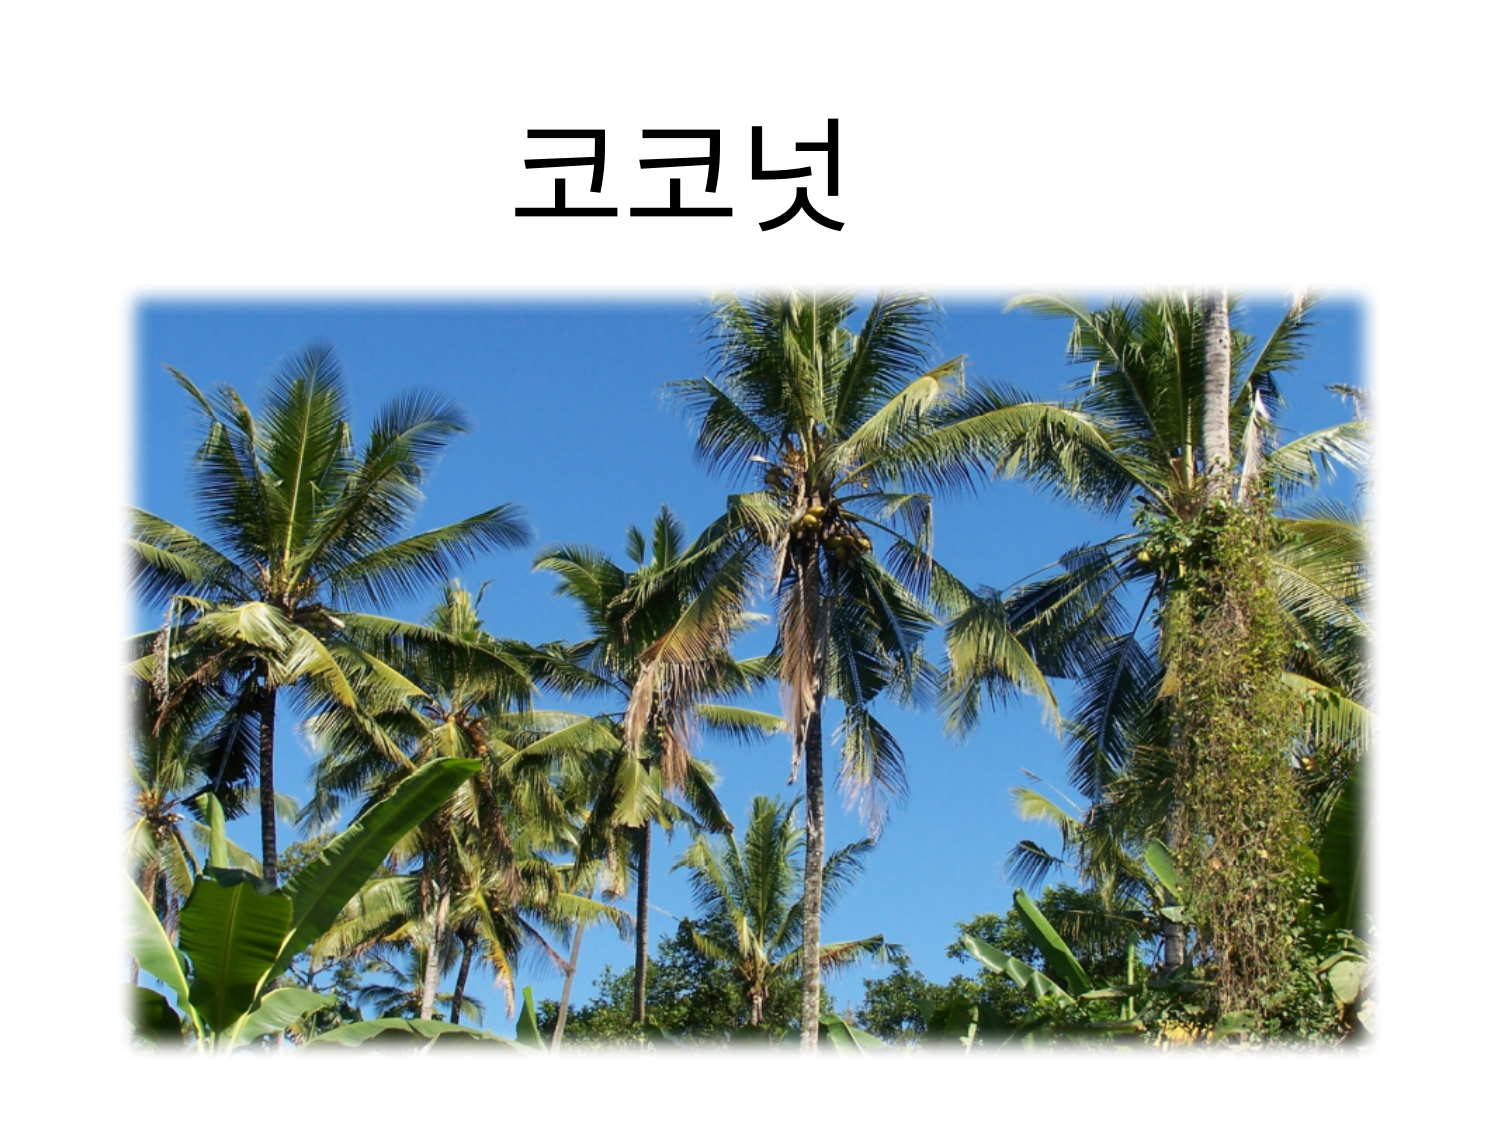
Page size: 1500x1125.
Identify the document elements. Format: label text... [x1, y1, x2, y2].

picture [117, 281, 1383, 1061]
text_box 코코넛 [41, 89, 1223, 255]
